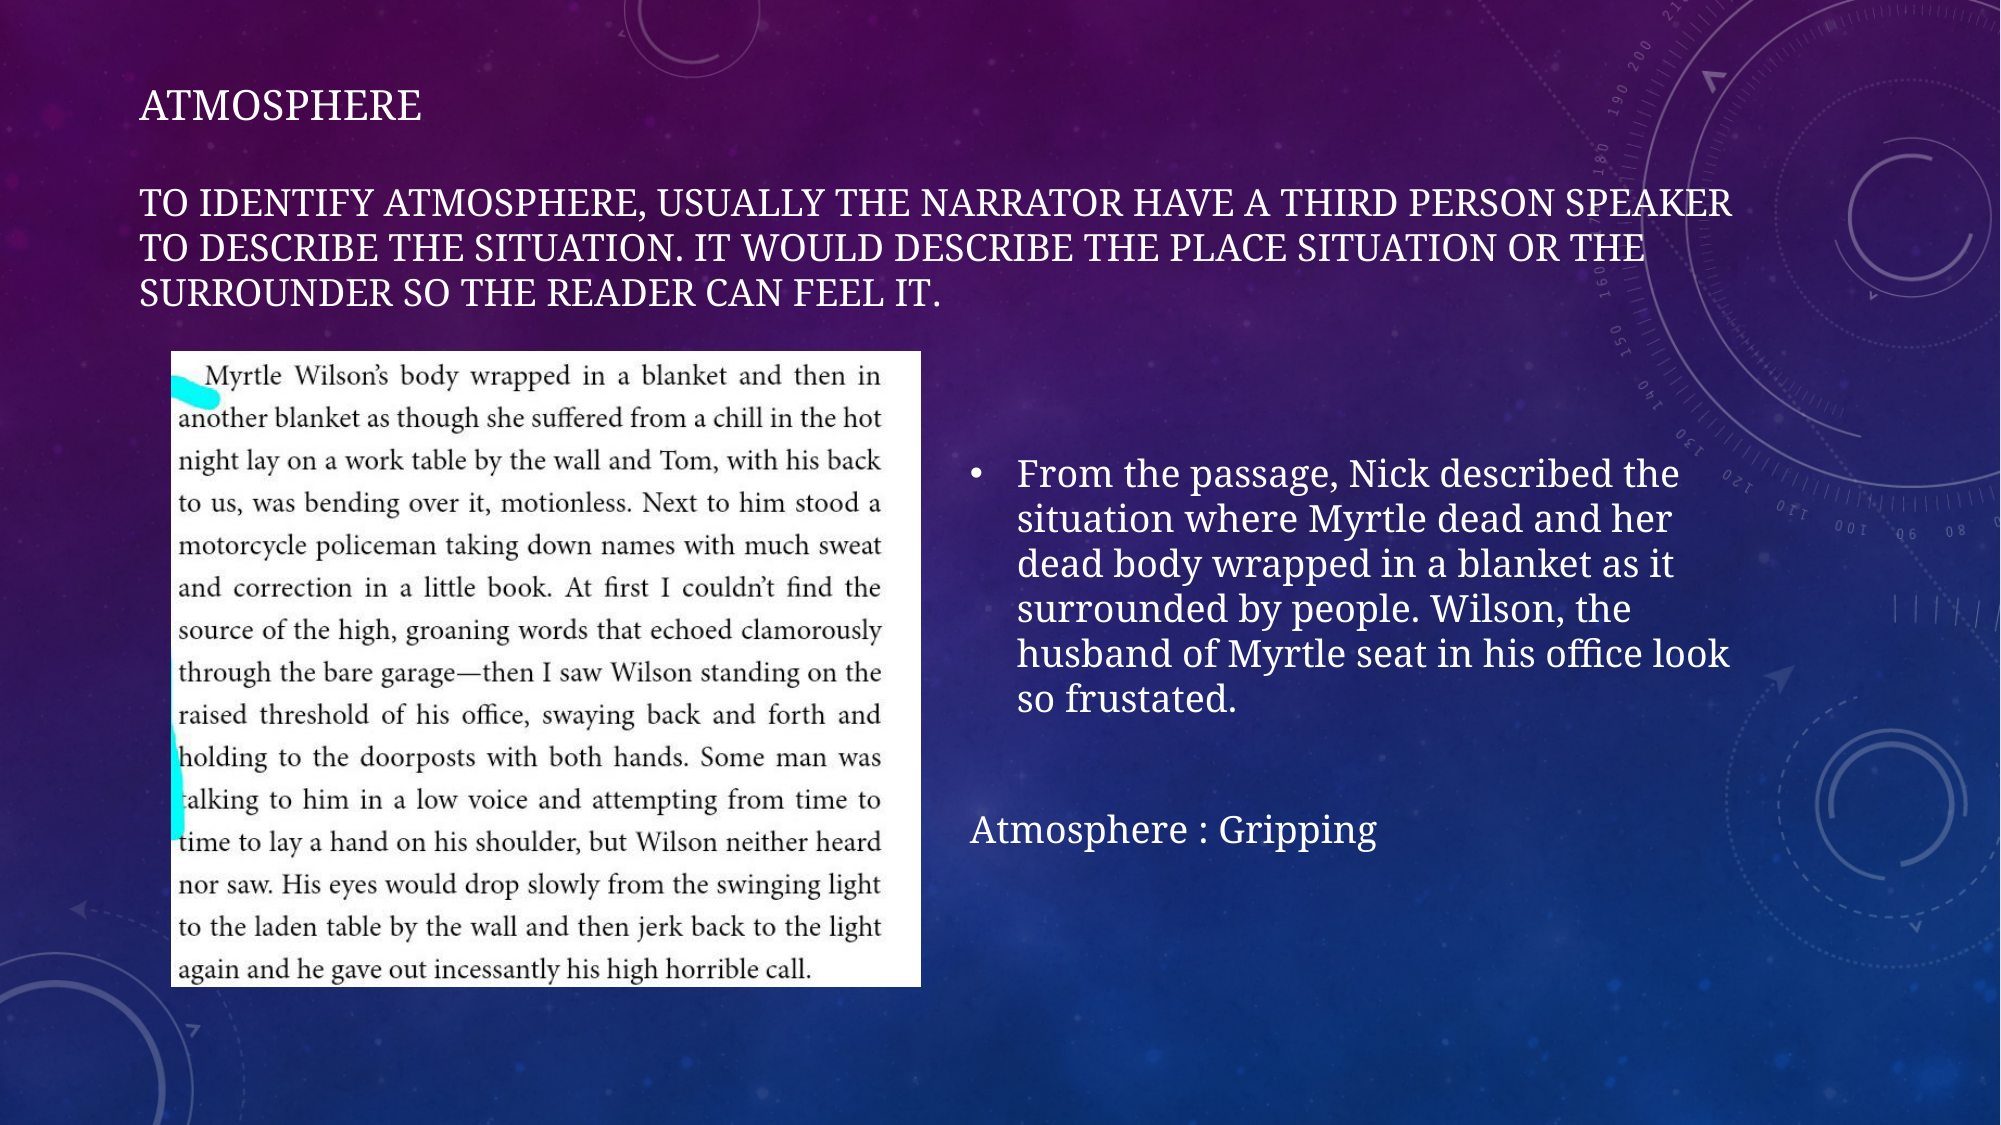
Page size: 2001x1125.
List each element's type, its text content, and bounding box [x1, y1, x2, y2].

list From the passage, Nick described the situation where Myrtle dead and her dead body wrapped in a blanket as it surrounded by people. Wilson, the husband of Myrtle seat in his office look so frustated. Atmosphere : Gripping [955, 351, 1775, 950]
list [170, 351, 922, 987]
picture [0, 0, 2001, 1125]
title Atmosphere To identify Atmosphere, usually the narrator have a third person speaker to describe the situation. it would describe the place situation or the surrounder so the reader can feel it. [124, 76, 1787, 316]
